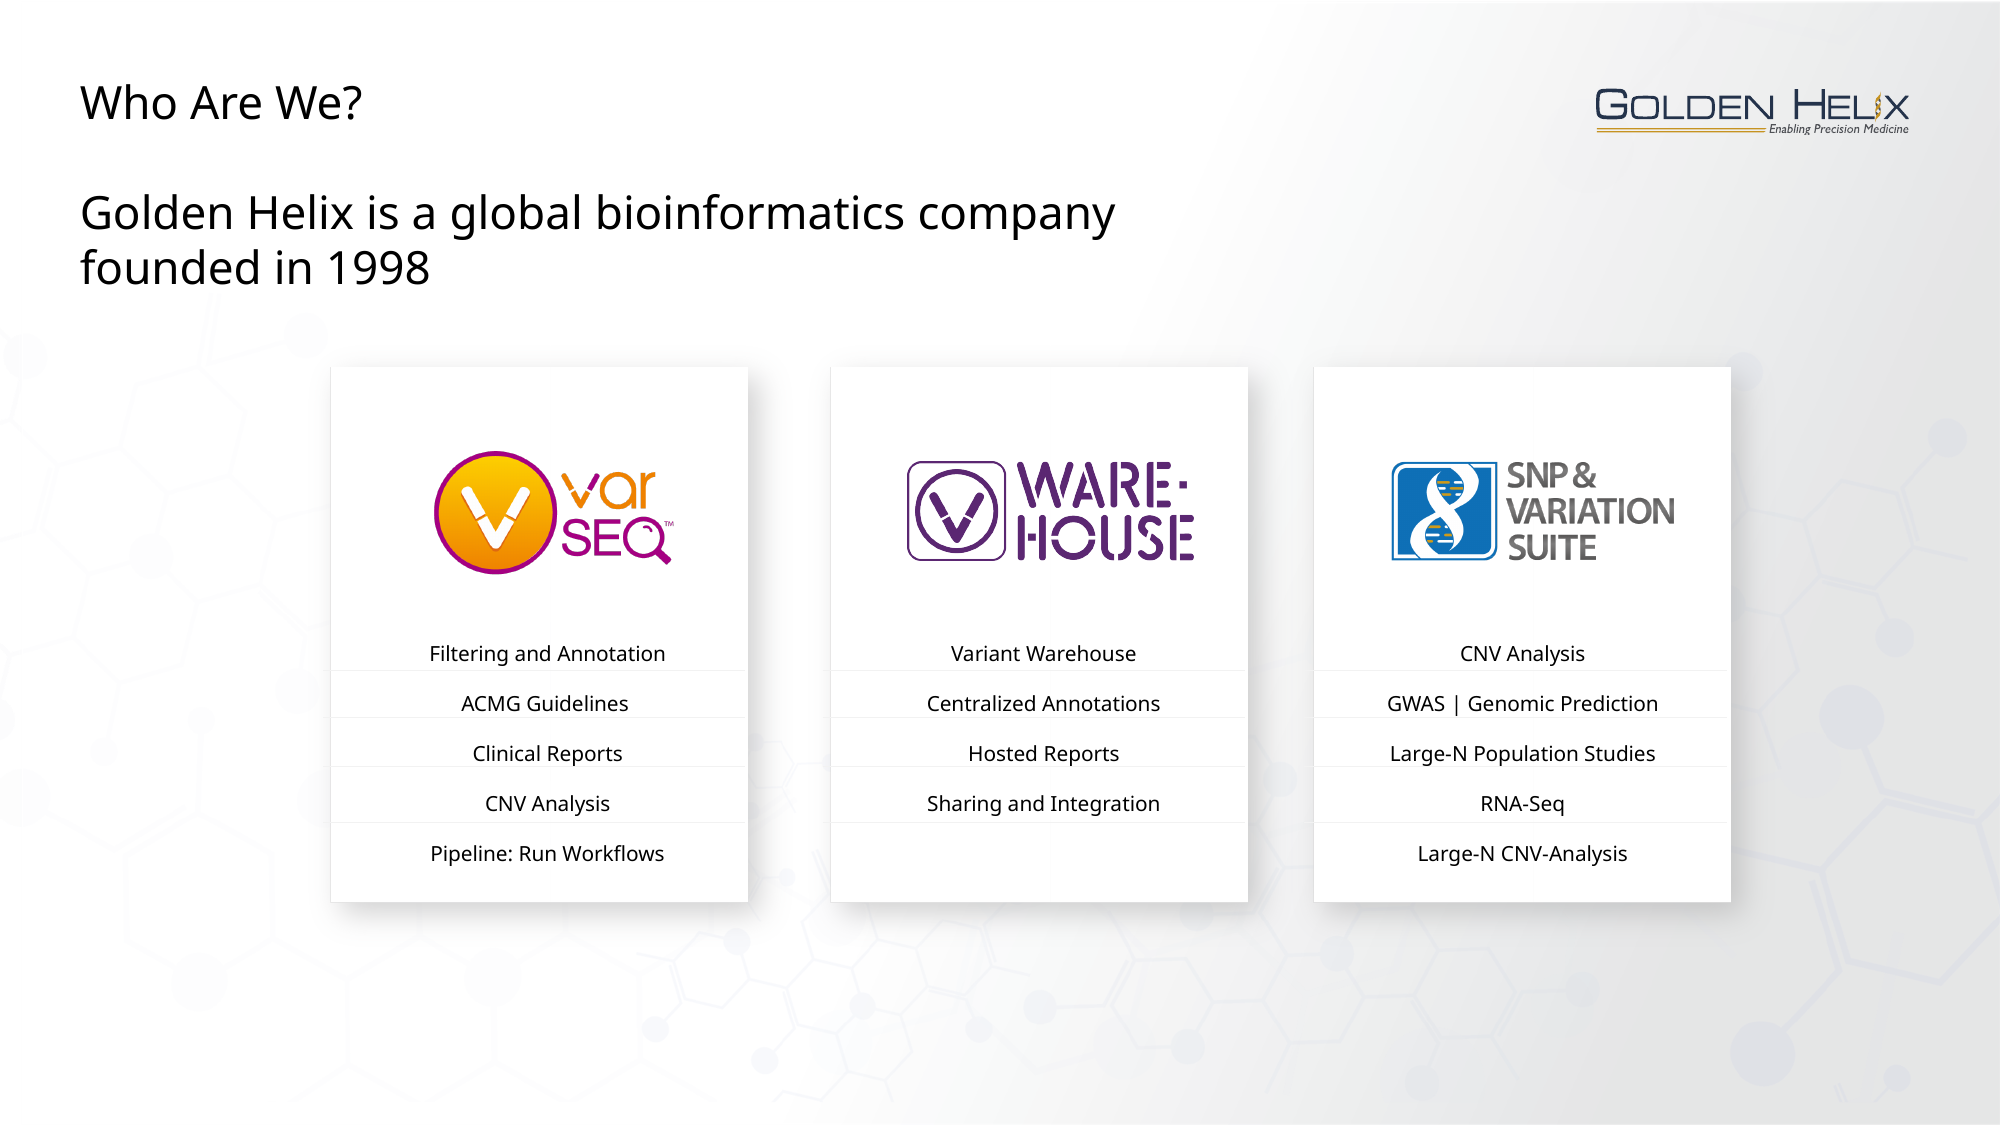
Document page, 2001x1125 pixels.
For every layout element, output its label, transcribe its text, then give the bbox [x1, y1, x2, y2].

picture [0, 1, 2000, 1125]
text_box Who Are We? Golden Helix is a global bioinformatics company founded in 1998 [64, 140, 1533, 302]
